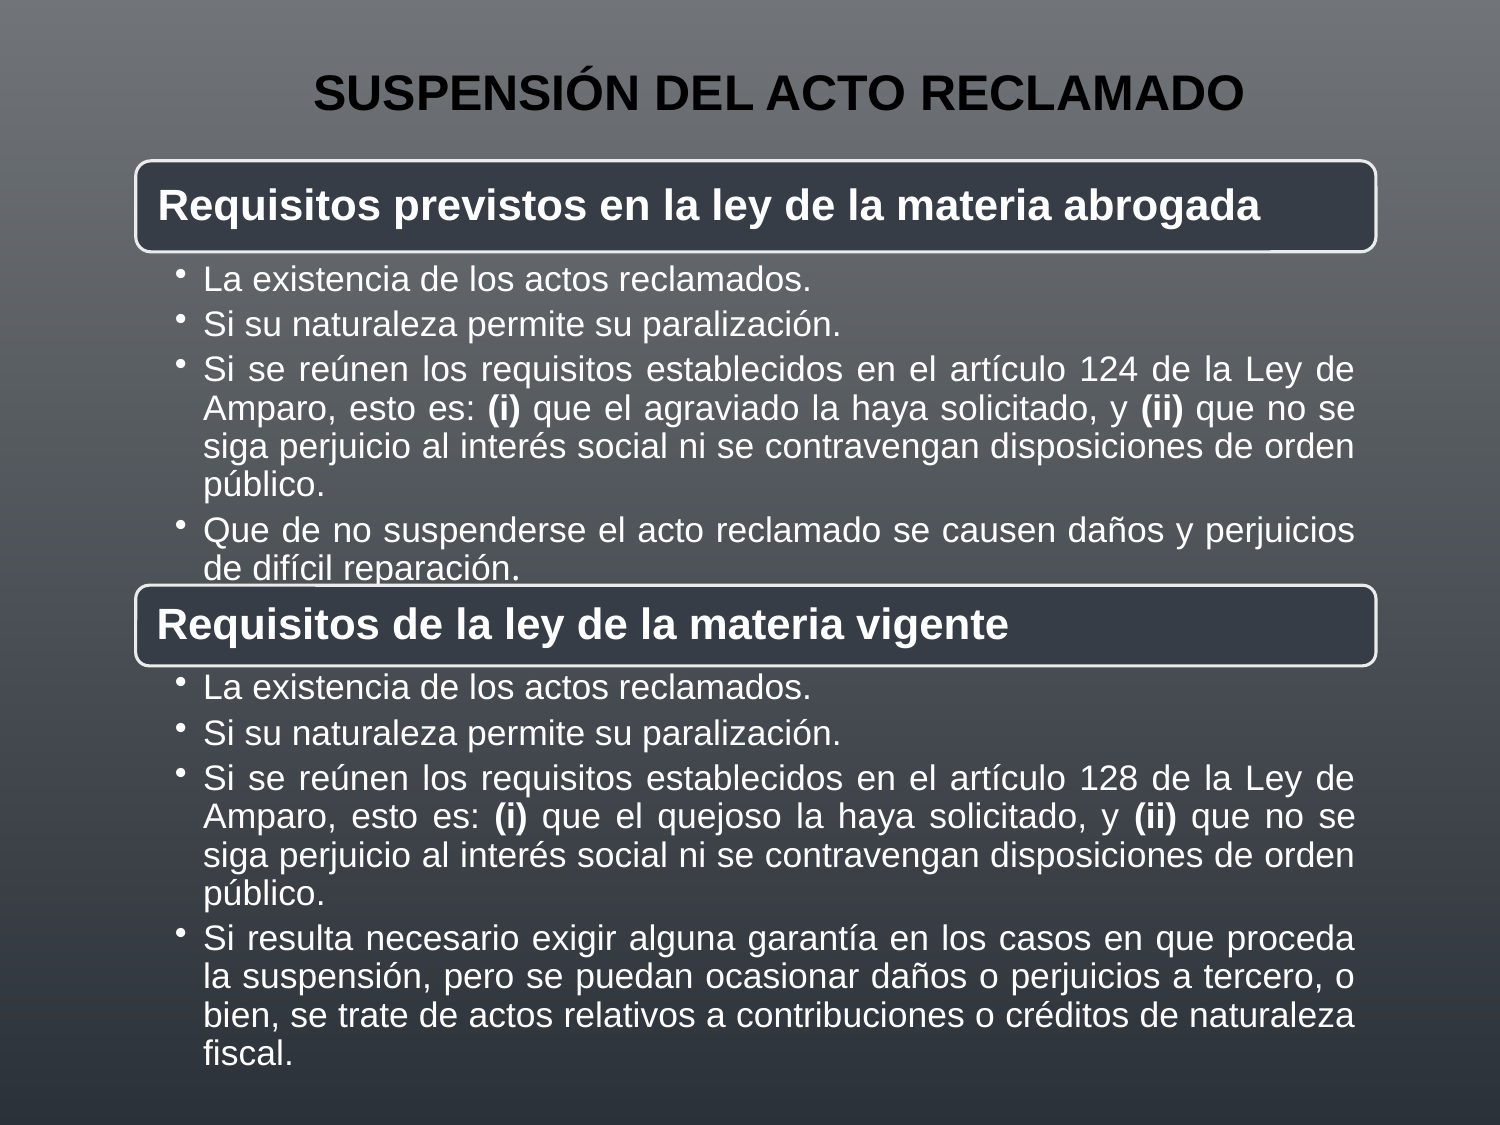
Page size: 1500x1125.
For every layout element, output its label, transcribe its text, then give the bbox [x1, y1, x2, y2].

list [135, 160, 1377, 1071]
title SUSPENSIÓN DEL ACTO RECLAMADO [171, 42, 1388, 138]
